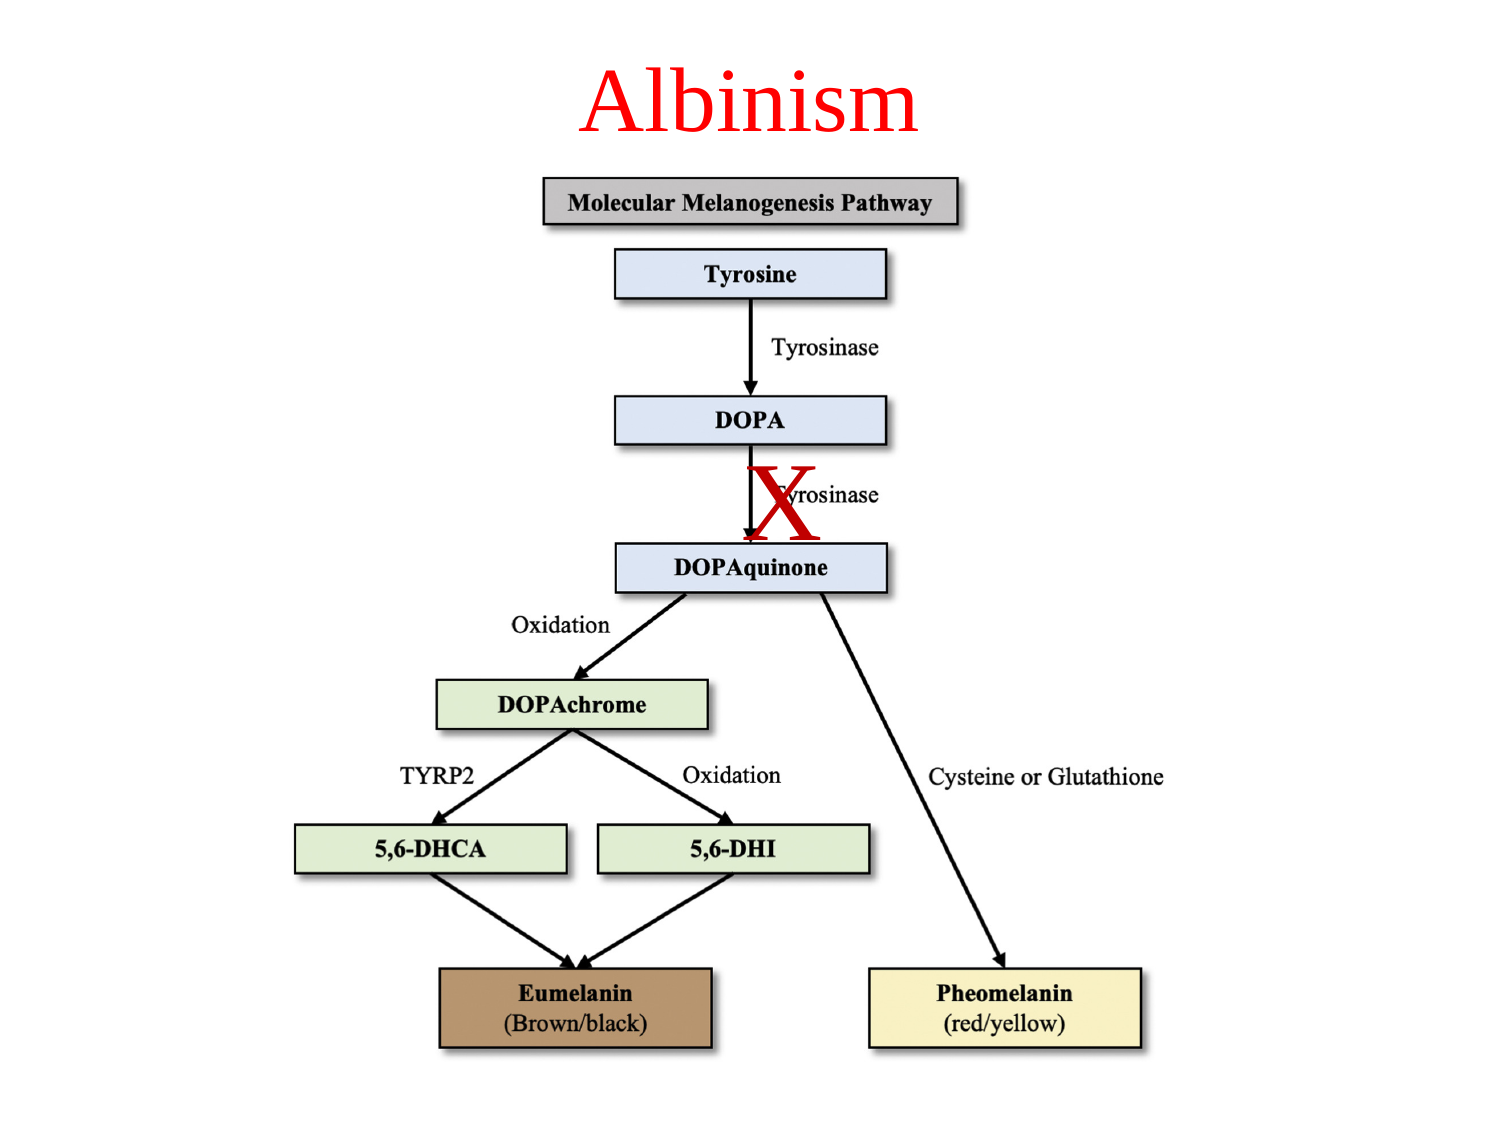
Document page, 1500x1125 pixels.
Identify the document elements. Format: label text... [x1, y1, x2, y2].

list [289, 172, 1165, 1063]
title Albinism [112, 1, 1388, 189]
